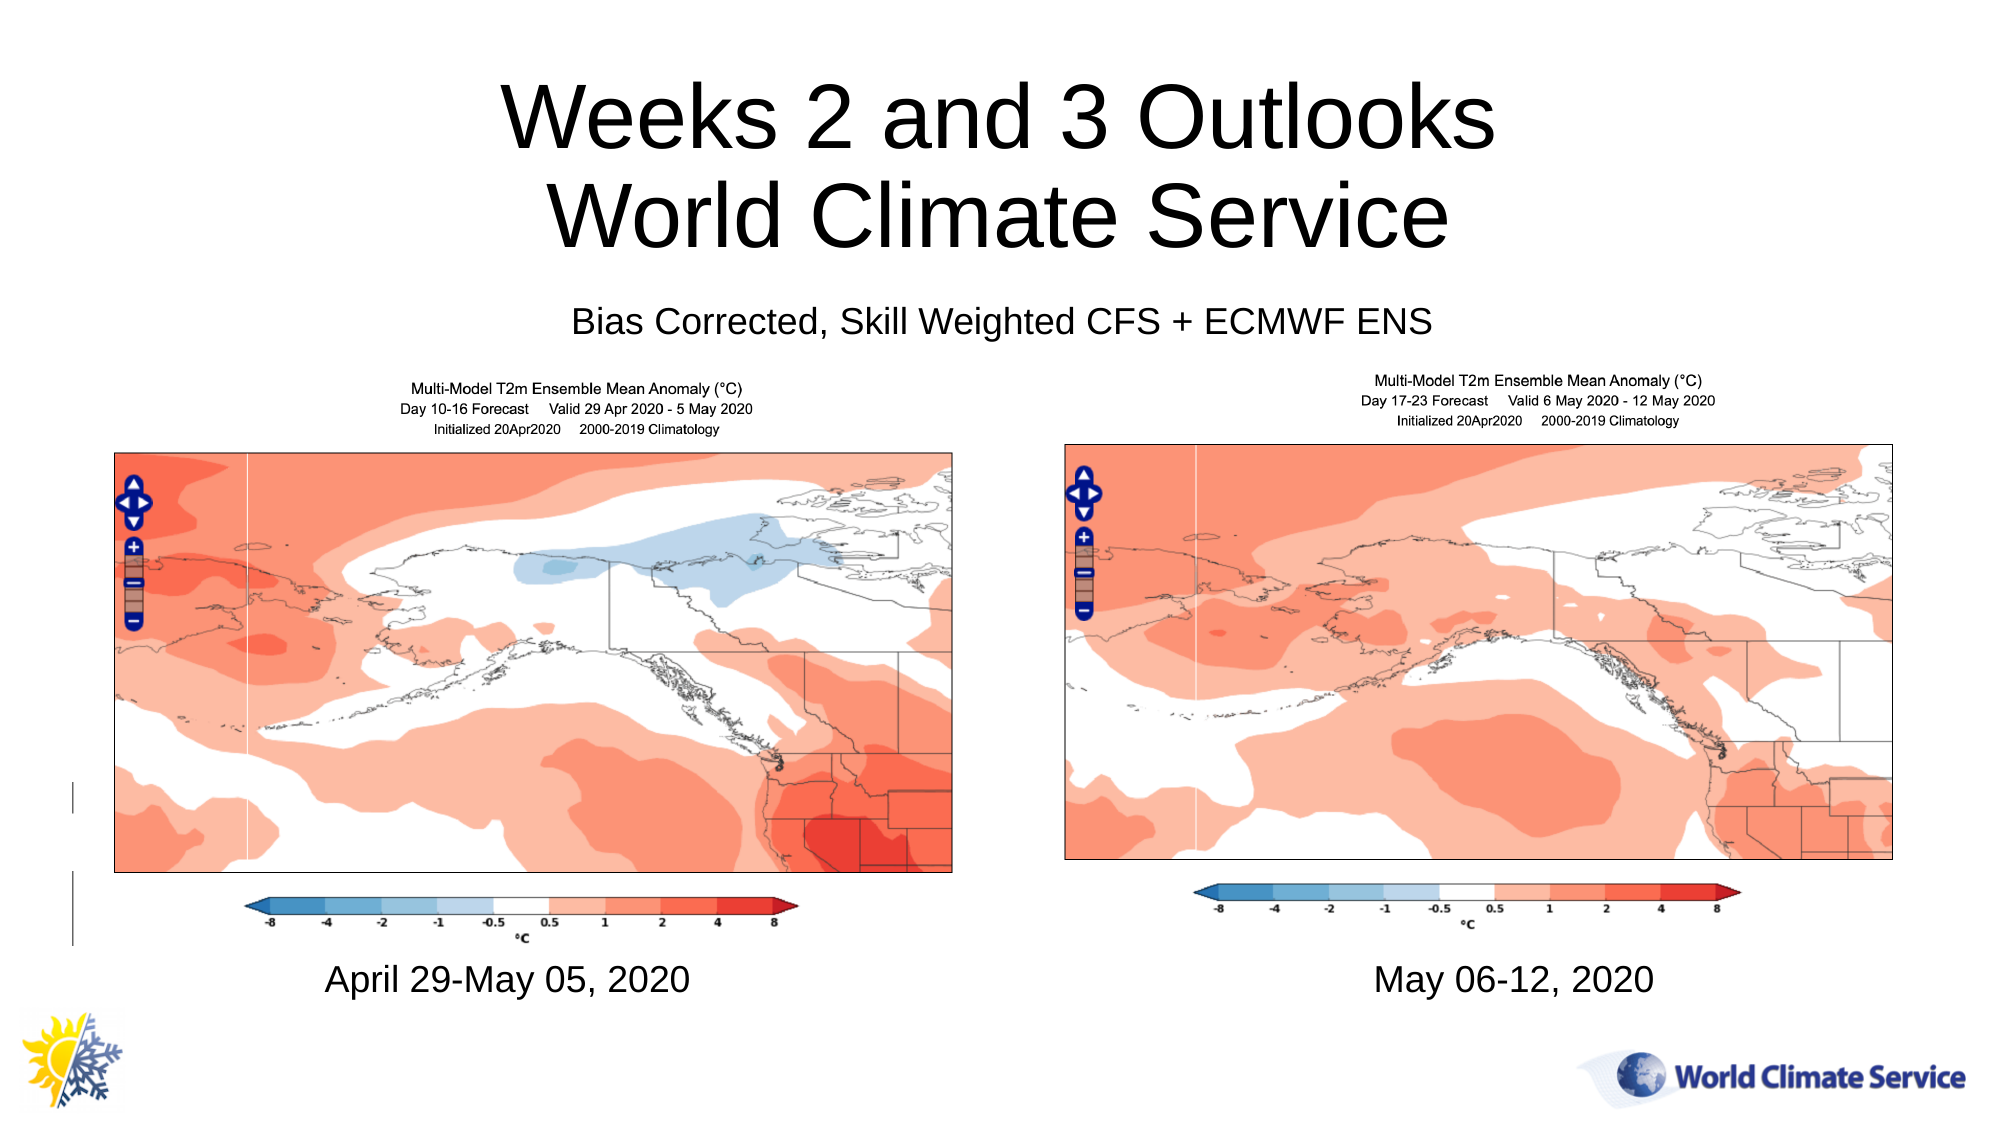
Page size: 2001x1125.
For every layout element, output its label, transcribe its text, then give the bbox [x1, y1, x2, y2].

text_box May 06-12, 2020 [1358, 947, 1670, 1008]
text_box Bias Corrected, Skill Weighted CFS + ECMWF ENS [563, 289, 1442, 350]
picture [19, 1007, 126, 1114]
picture [72, 374, 973, 946]
picture [1564, 1040, 1981, 1114]
title Weeks 2 and 3 Outlooks World Climate Service [137, 59, 1863, 278]
text_box April 29-May 05, 2020 [309, 947, 706, 1008]
picture [1027, 364, 1928, 933]
